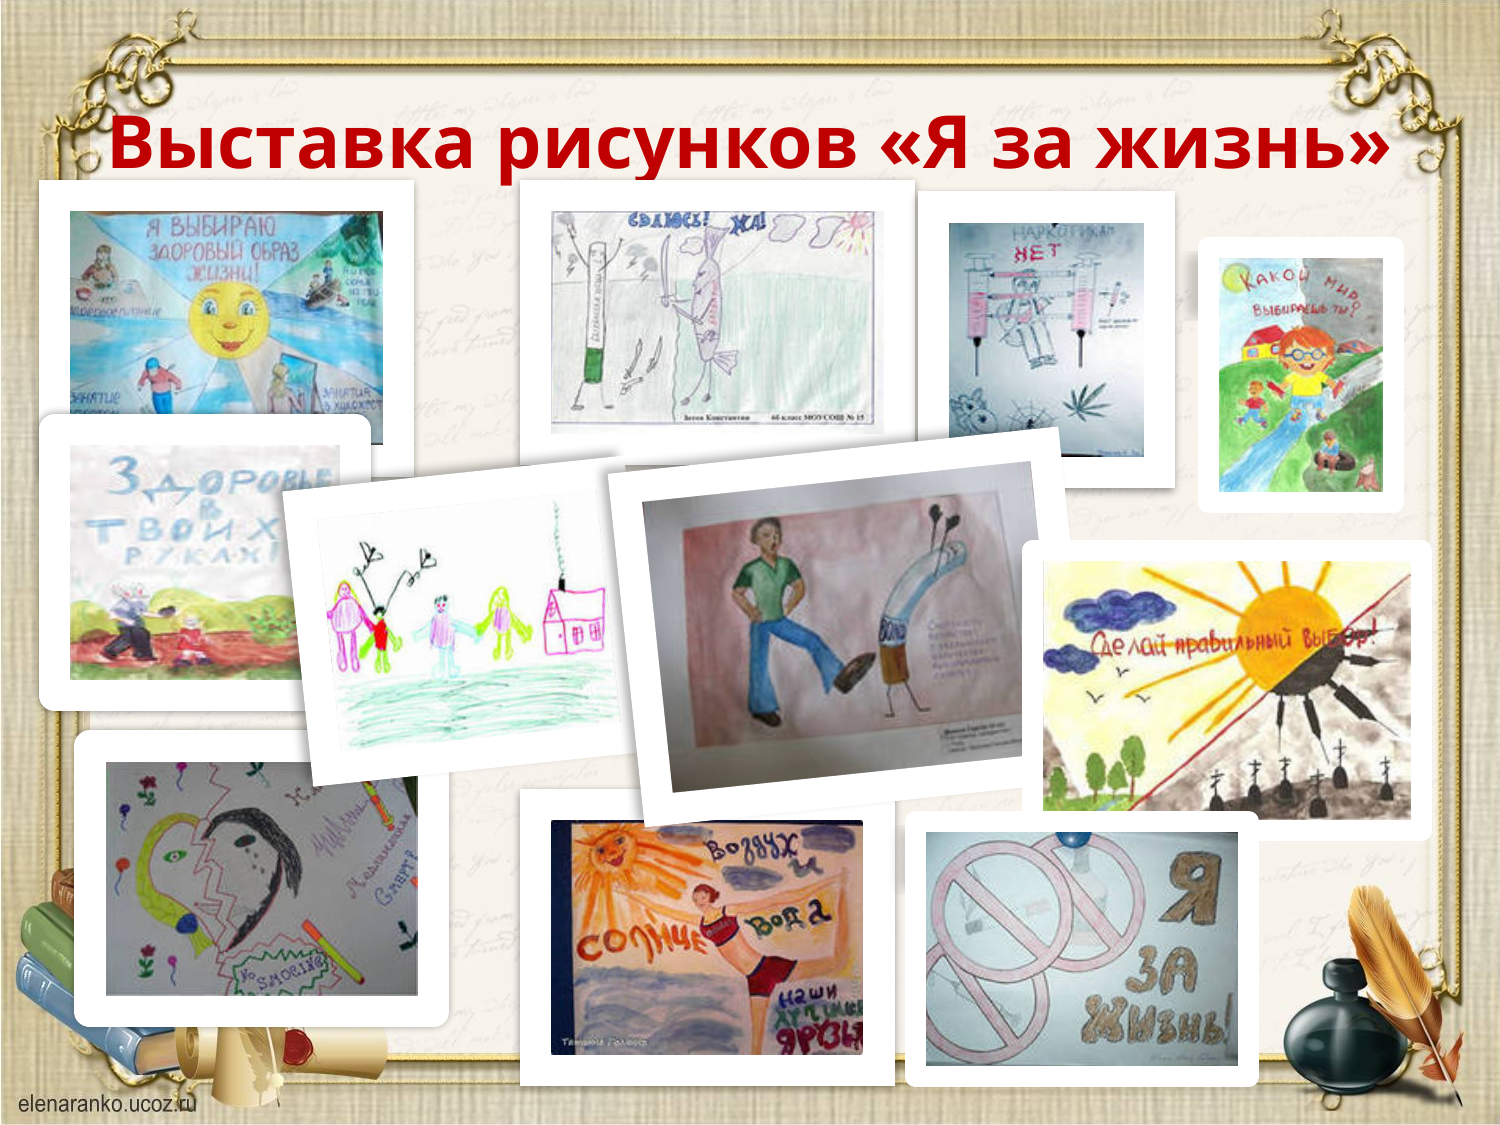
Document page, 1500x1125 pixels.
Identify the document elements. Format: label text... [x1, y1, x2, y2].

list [70, 210, 384, 446]
picture [0, 0, 1500, 1125]
title Выставка рисунков «Я за жизнь» [75, 45, 1425, 233]
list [550, 820, 864, 1055]
